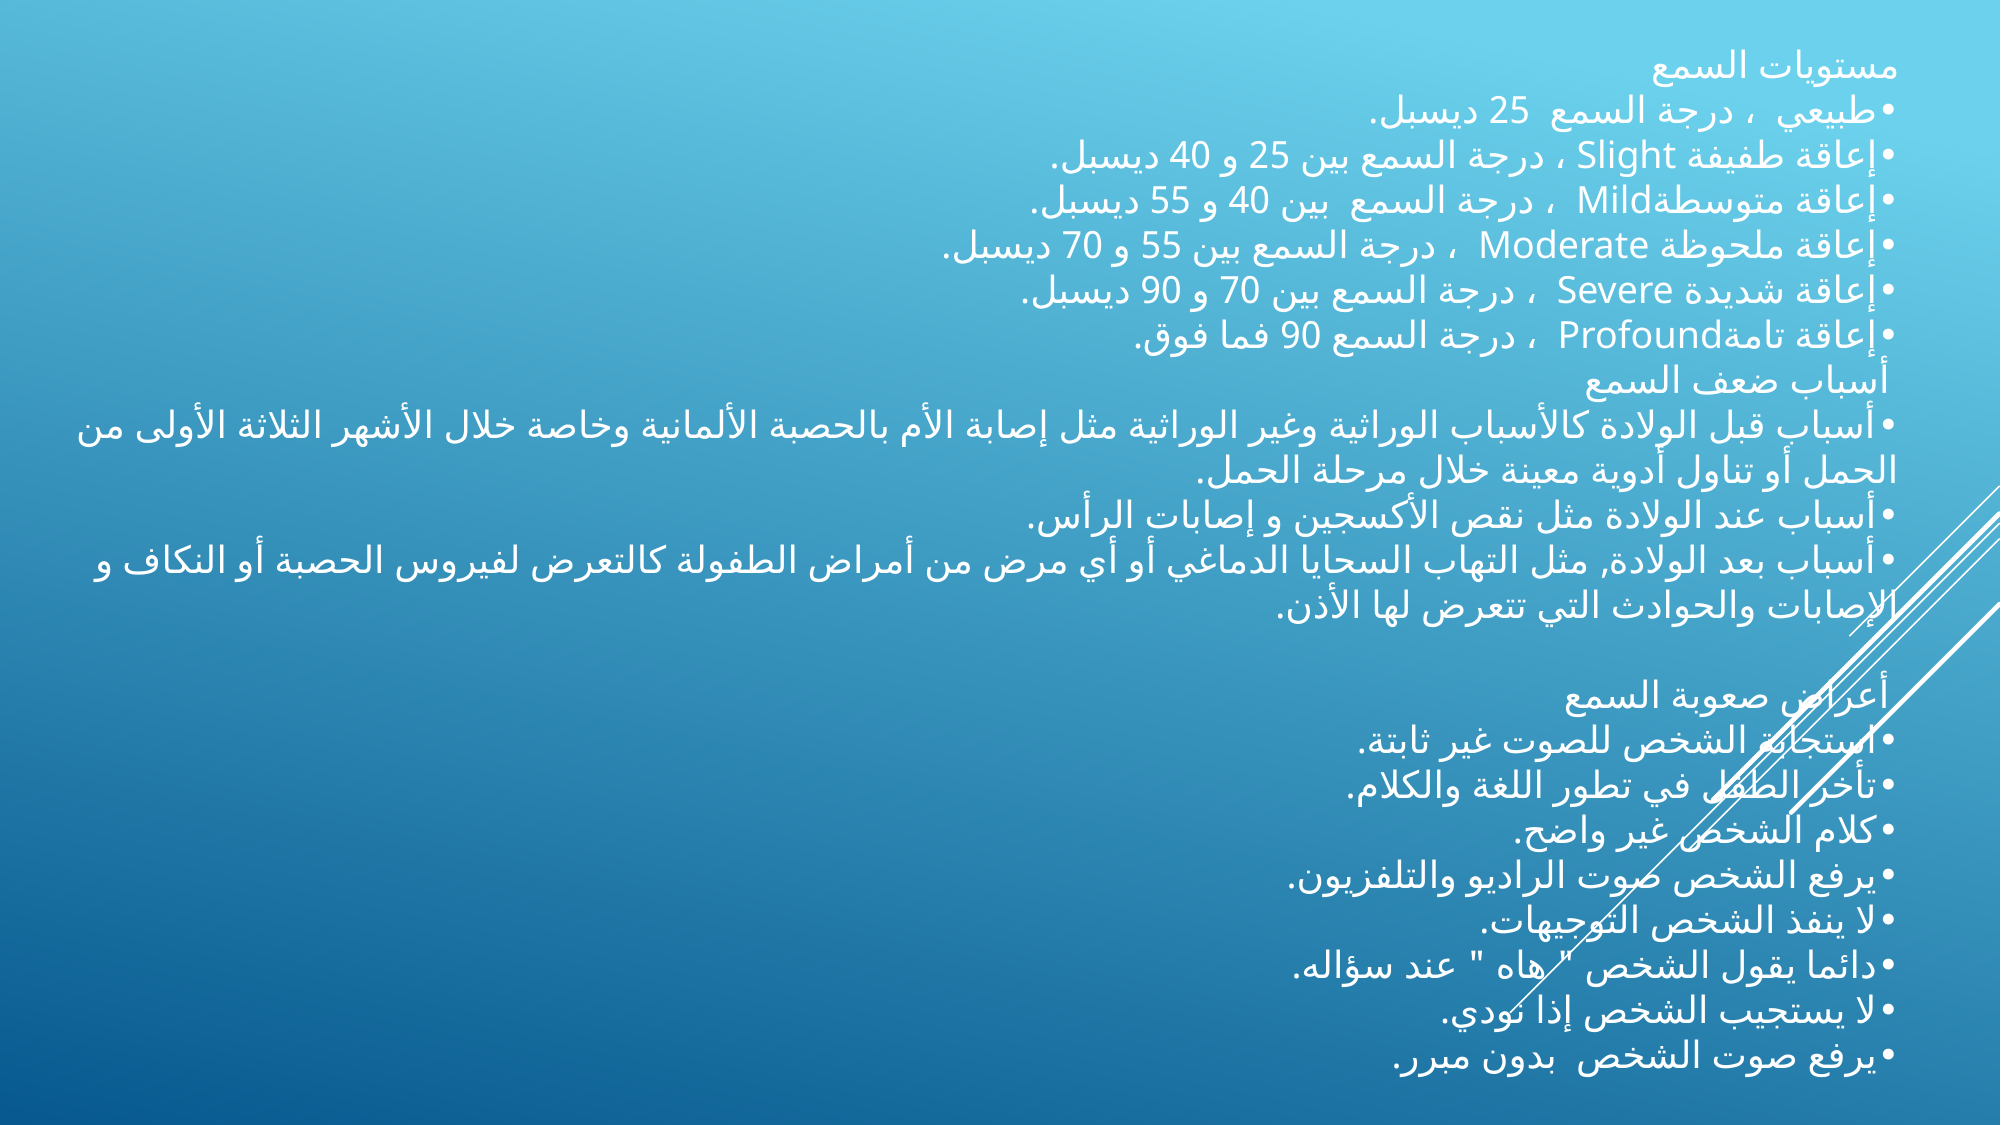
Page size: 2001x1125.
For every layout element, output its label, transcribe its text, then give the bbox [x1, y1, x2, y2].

text_box الأنشطة الرياضية التي تناسب الصم والبكم: الاعتقاد السائد لدى الكثيرين أن (الصم – البكم) يختلفون عن الأسوياء في كل شيء لكن في مجالنا الرياضي نجد إنهم يستطيعون ممارسة كافة أنواع الأنشطة الرياضية التي يمارسها الأسوياء مع إجراء بعض التعديلات البسيطة في الملاعب أو الأدوات وغيرها ويمكن لهم أداء أنواع الأنشطة الرياضية كافة، لكن ذلك يحتاج إلى نوعية خاصة من المدرسين والمشرفين الرياضيين الذين يتمتعون بالصبر وهدوء الأعصاب وممن لديهم الرغبة في التعامل مع هذه الشريحة. ويجب إجادة لغة الإشارة ولغة الشفاه حتى يتعودوا عليه وعلى التعامل معه وذلك ليساعد المدرس على سرعة توصيل المعلومات إليهم. مستويات السمع • طبيعي ، درجة السمع 25 ديسبل. • إعاقة طفيفة Slight ، درجة السمع بين 25 و 40 ديسبل. • إعاقة متوسطةMild ، درجة السمع بين 40 و 55 ديسبل. • إعاقة ملحوظة Moderate ، درجة السمع بين 55 و 70 ديسبل. • إعاقة شديدة Severe ، درجة السمع بين 70 و 90 ديسبل. • إعاقة تامةProfound ، درجة السمع 90 فما فوق. أسباب ضعف السمع • أسباب قبل الولادة كالأسباب الوراثية وغير الوراثية مثل إصابة الأم بالحصبة الألمانية وخاصة خلال الأشهر الثلاثة الأولى من الحمل أو تناول أدوية معينة خلال مرحلة الحمل. • أسباب عند الولادة مثل نقص الأكسجين و إصابات الرأس. • أسباب بعد الولادة, مثل التهاب السحايا الدماغي أو أي مرض من أمراض الطفولة كالتعرض لفيروس الحصبة أو النكاف و الإصابات والحوادث التي تتعرض لها الأذن. أعراض صعوبة السمع • استجابة الشخص للصوت غير ثابتة. • تأخر الطفل في تطور اللغة والكلام. • كلام الشخص غير واضح. • يرفع الشخص صوت الراديو والتلفزيون. • لا ينفذ الشخص التوجيهات. • دائما يقول الشخص " هاه " عند سؤاله. • لا يستجيب الشخص إذا نودي. • يرفع صوت الشخص بدون مبرر. [0, 0, 1915, 1125]
